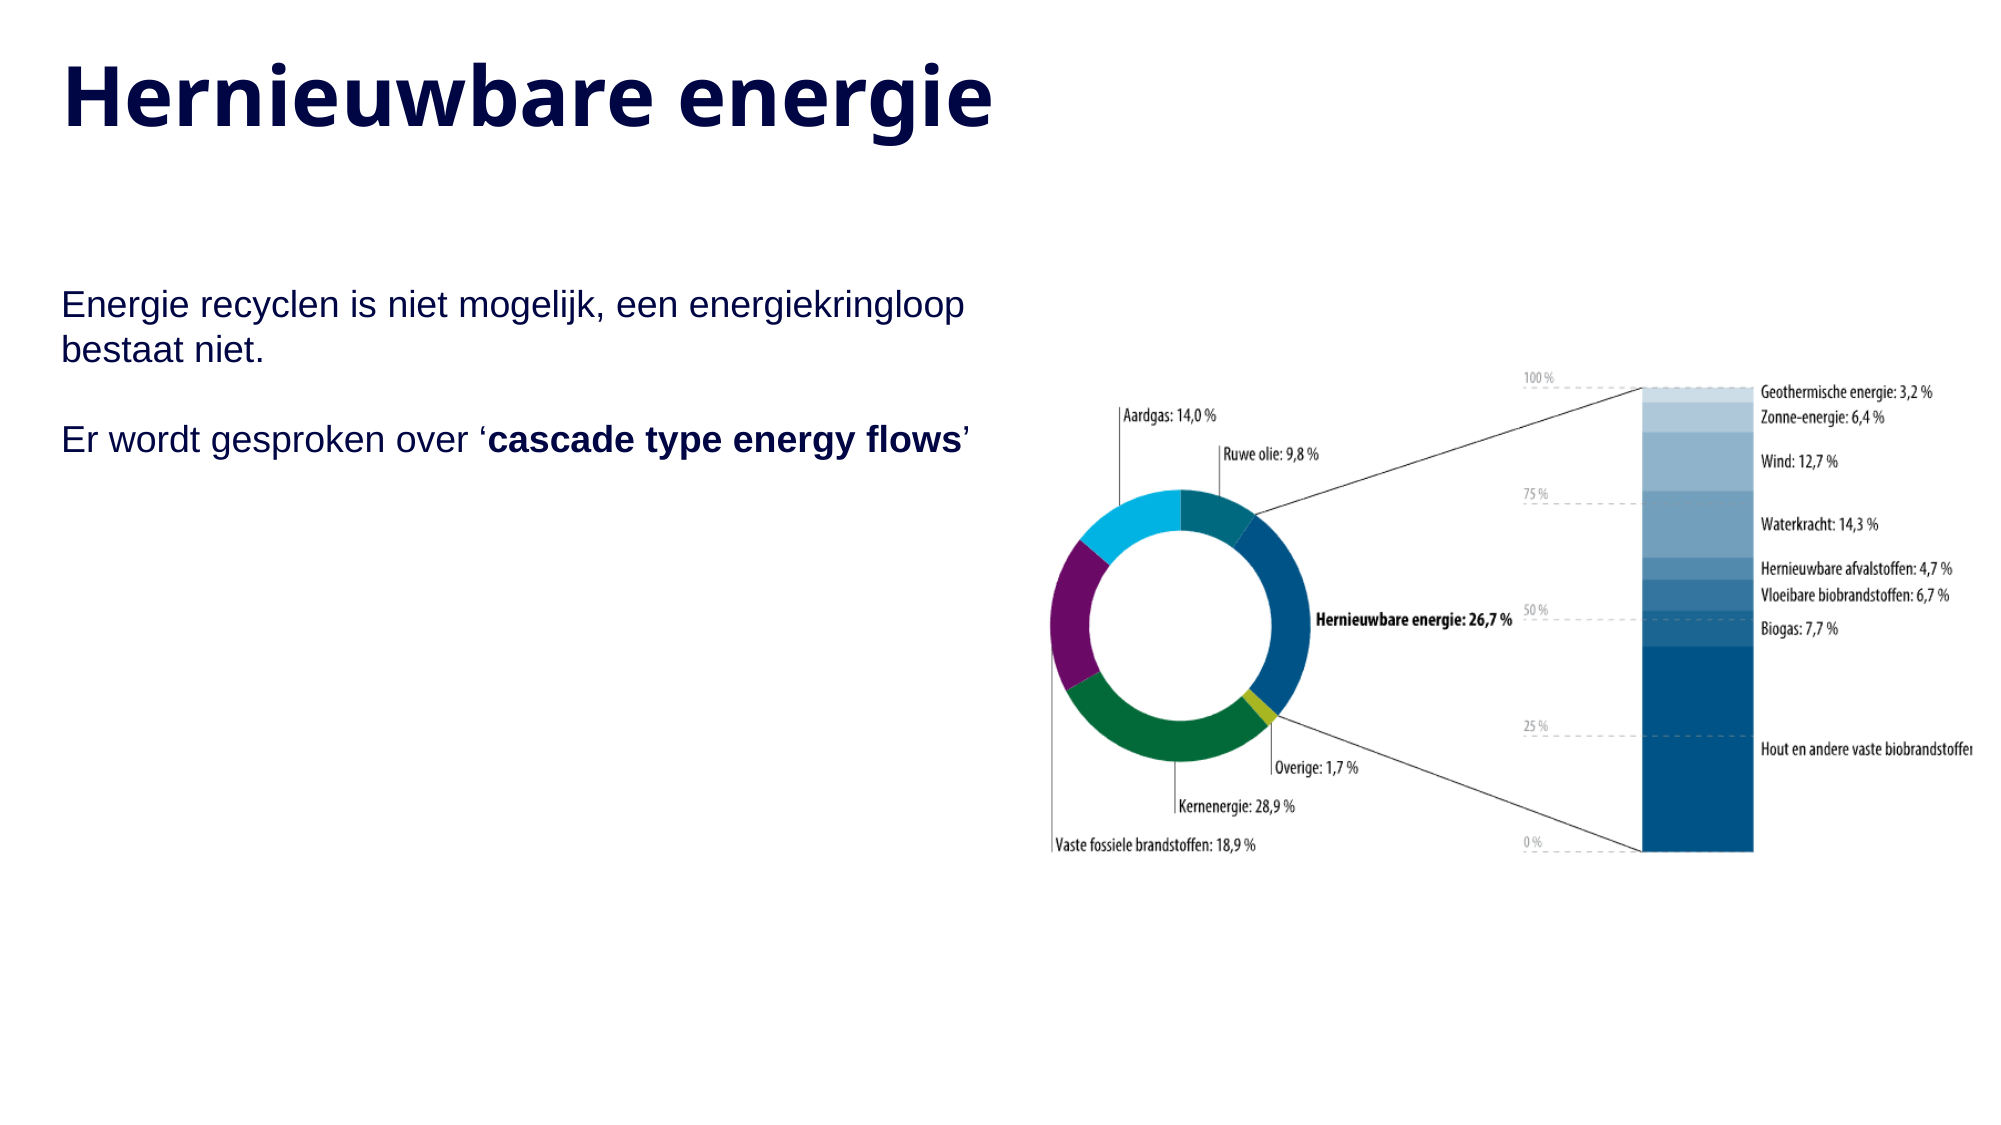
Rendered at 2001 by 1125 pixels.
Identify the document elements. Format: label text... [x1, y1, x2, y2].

title Hernieuwbare energie [60, 48, 1209, 239]
list Energie recyclen is niet mogelijk, een energiekringloop bestaat niet. Er wordt gesproken over ‘cascade type energy flows’ [60, 280, 986, 1006]
picture [1027, 359, 1996, 859]
